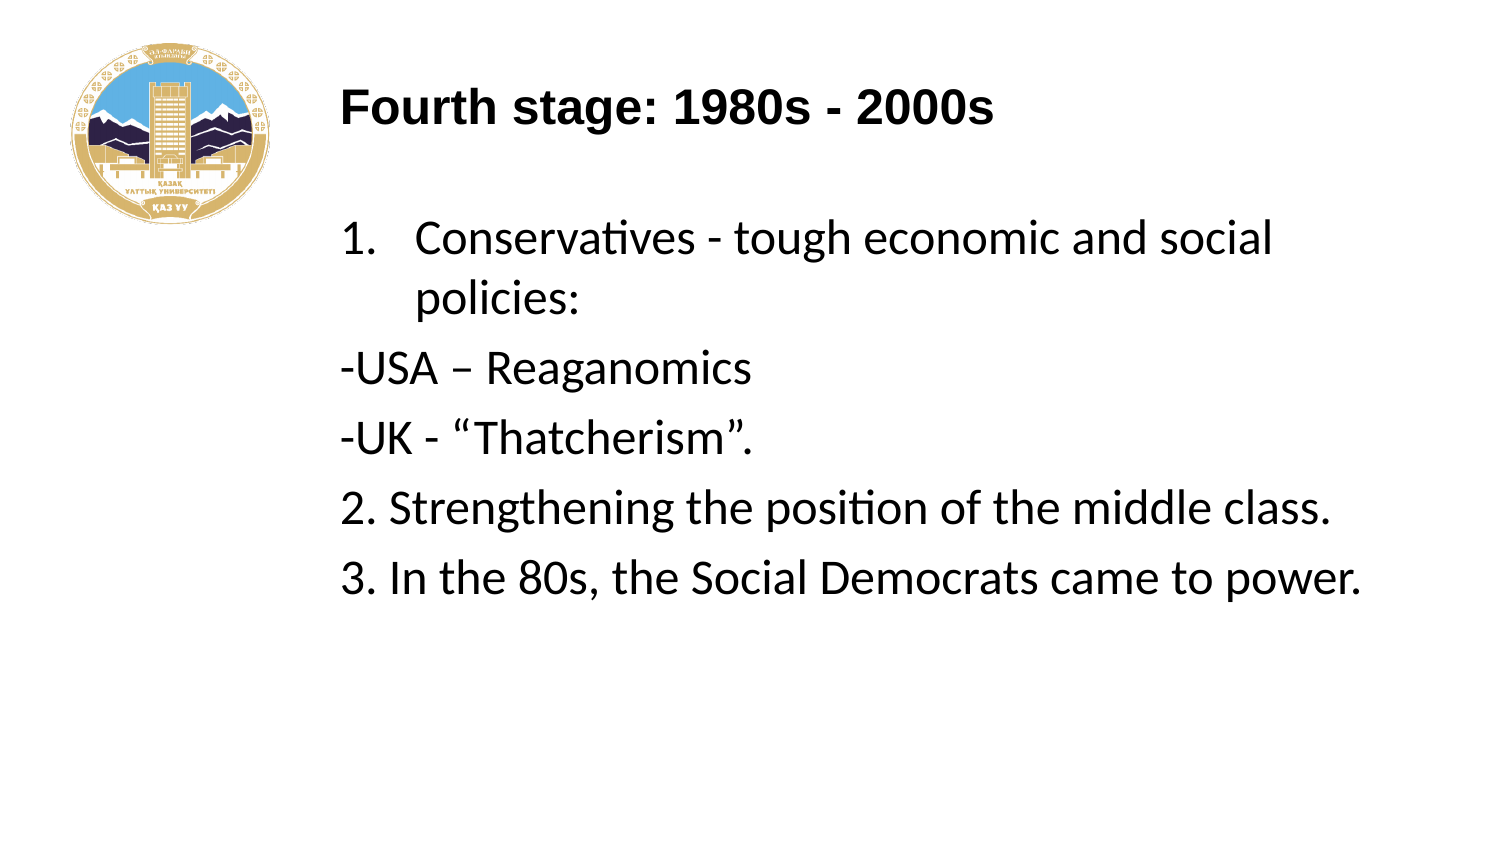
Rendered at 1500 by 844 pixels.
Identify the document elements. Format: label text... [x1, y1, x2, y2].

title Fourth stage: 1980s - 2000s [324, 33, 1425, 175]
picture [69, 43, 270, 225]
list Conservatives - tough economic and social policies: -USA – Reaganomics -UK - “Thatcherism”. 2. Strengthening the position of the middle class. 3. In the 80s, the Social Democrats came to power. [324, 196, 1425, 754]
